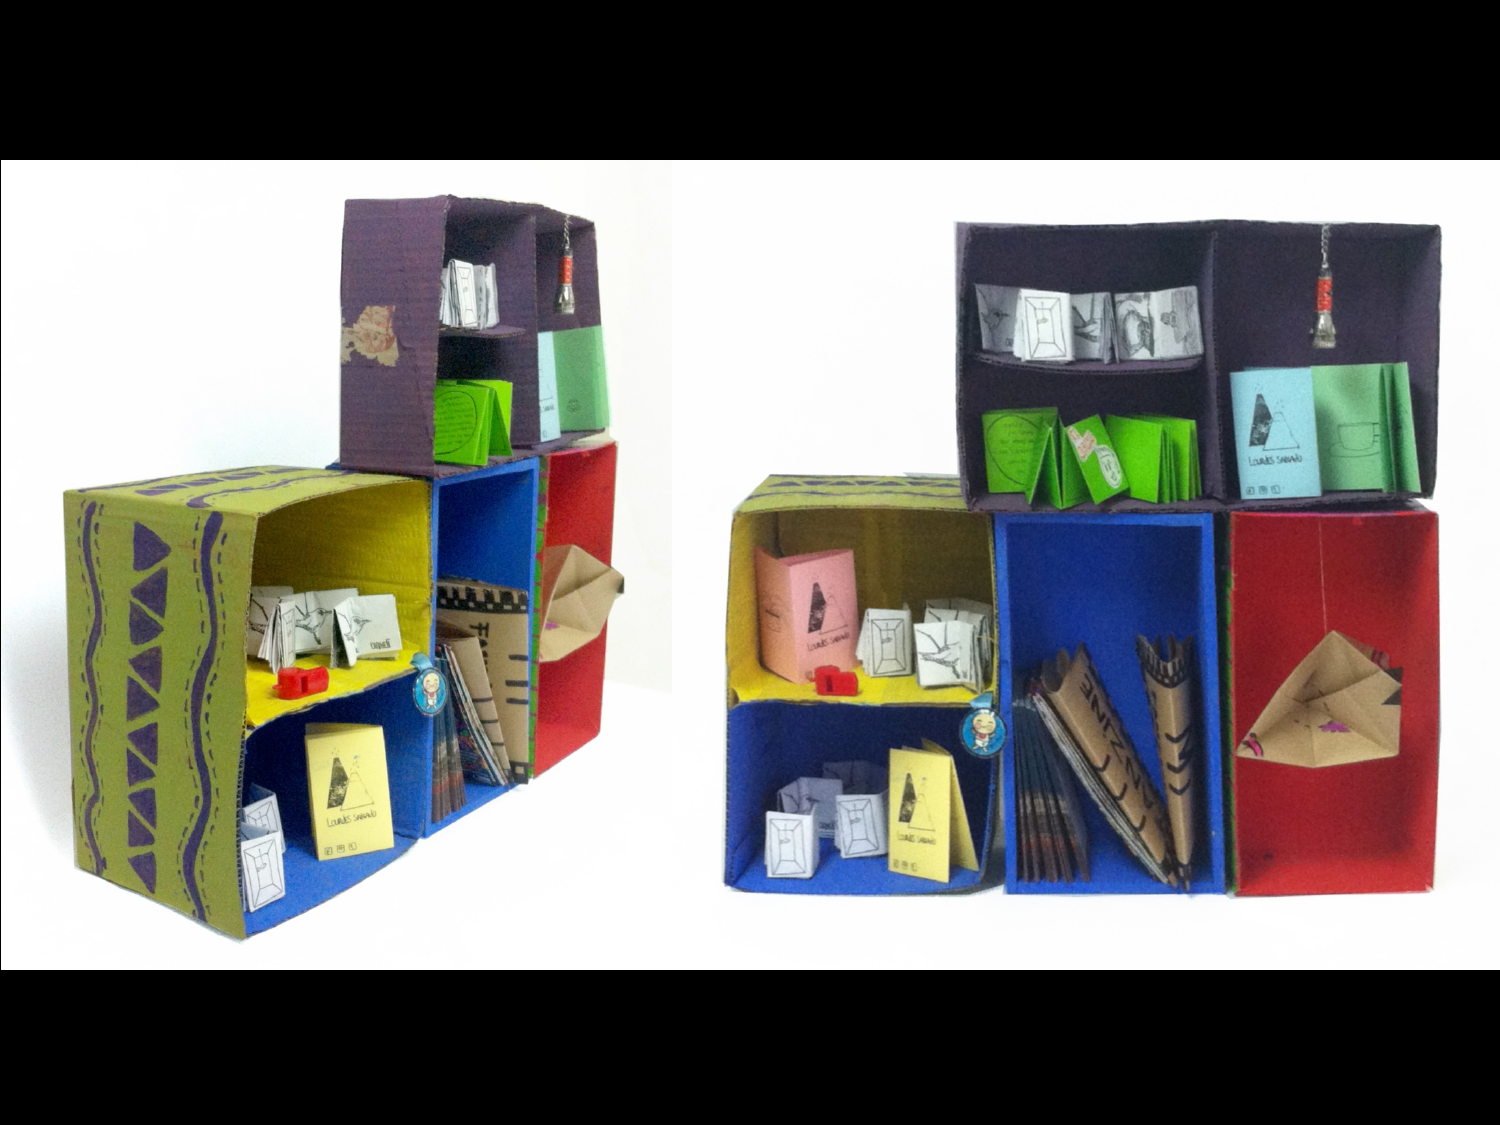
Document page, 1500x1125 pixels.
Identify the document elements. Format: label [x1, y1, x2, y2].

picture [1, 160, 1500, 971]
